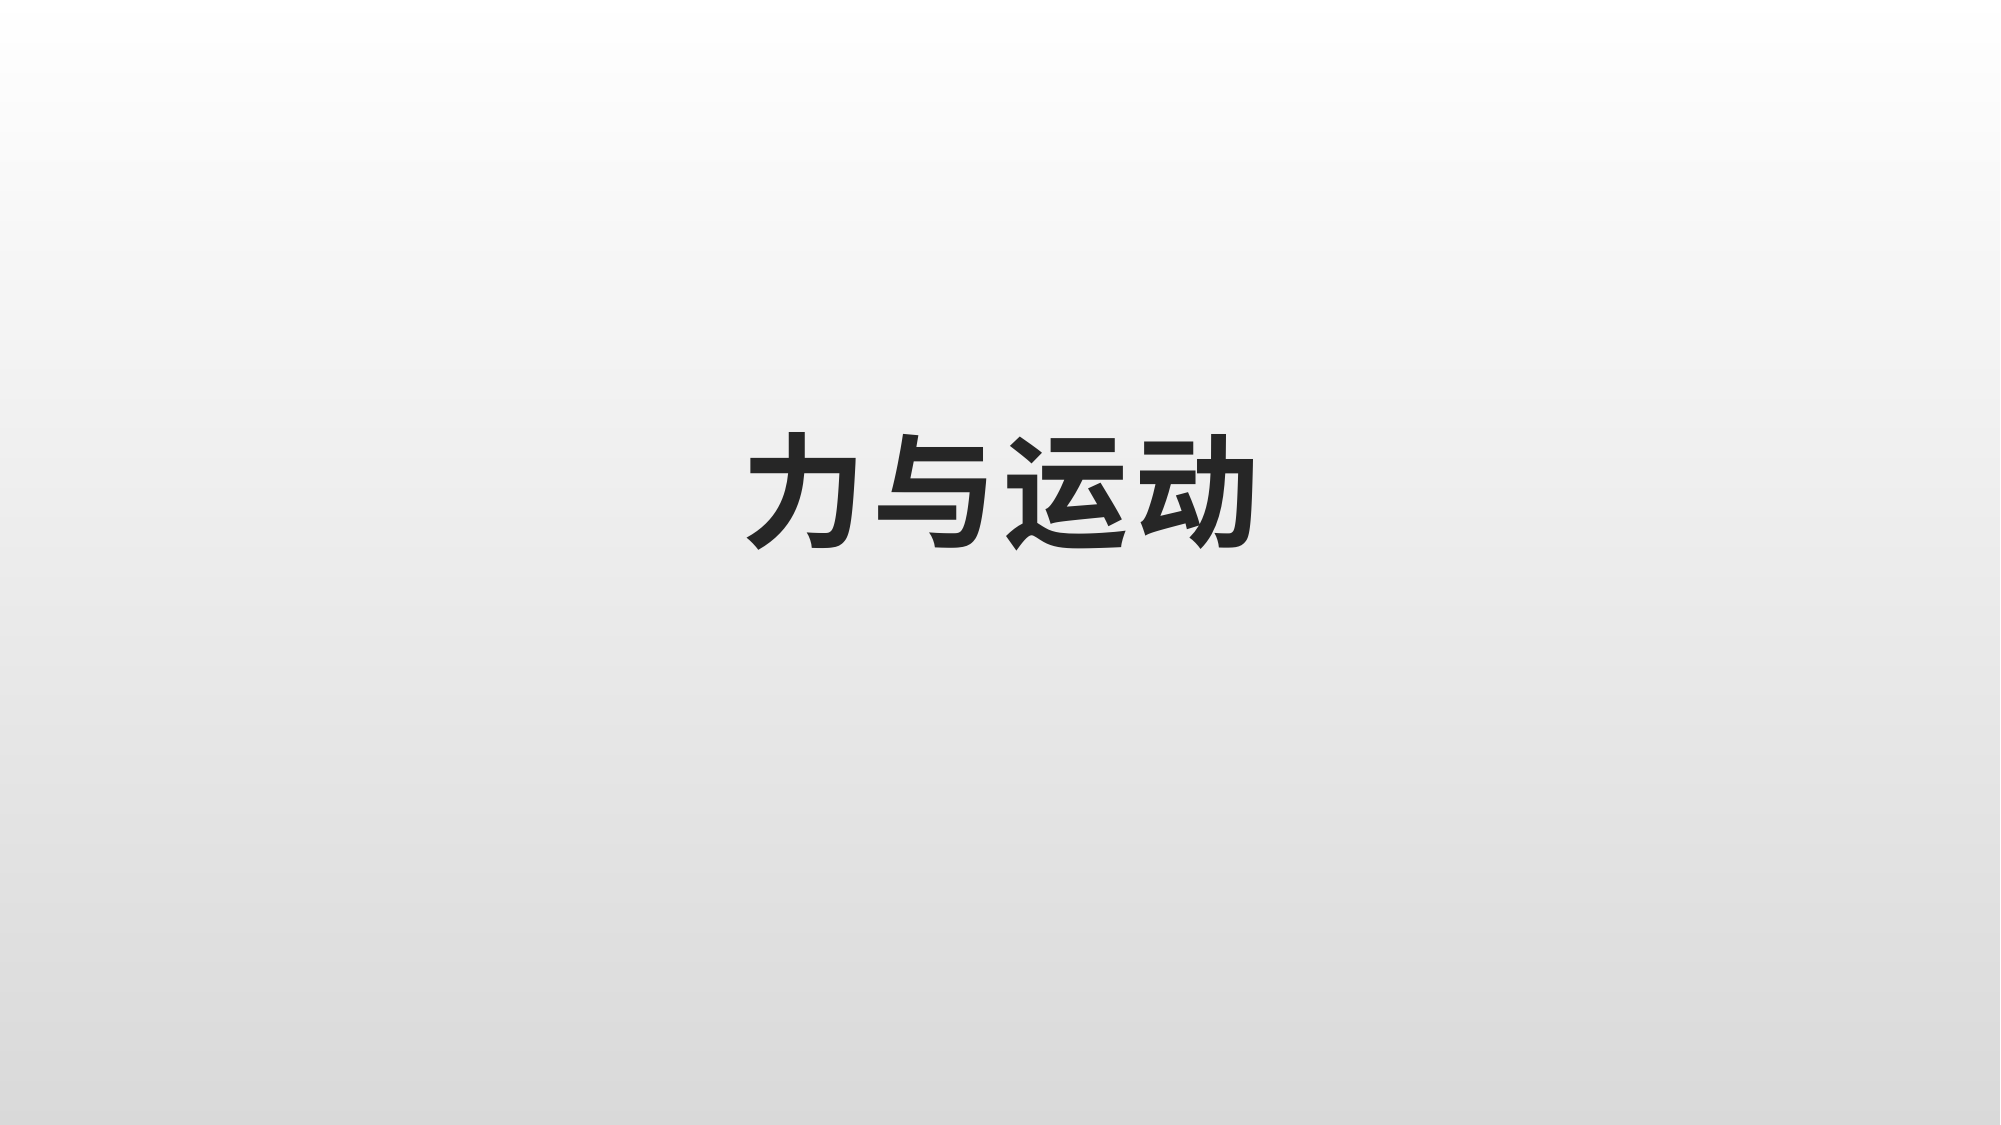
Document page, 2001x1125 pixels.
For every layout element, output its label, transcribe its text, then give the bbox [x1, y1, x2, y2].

title 力与运动 [196, 149, 1805, 572]
